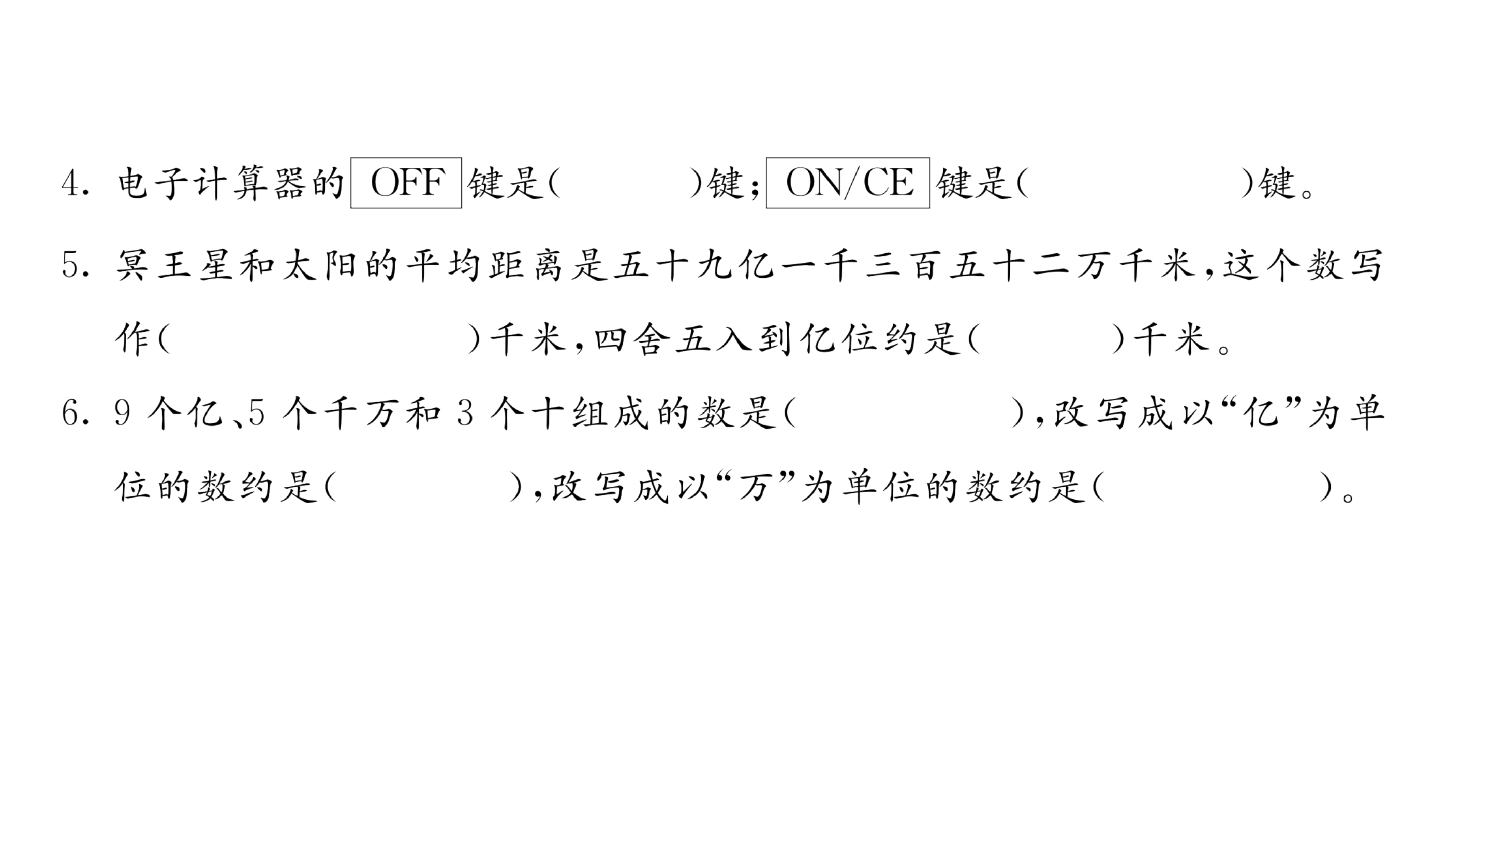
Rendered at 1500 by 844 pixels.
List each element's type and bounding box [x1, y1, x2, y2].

picture [59, 132, 1477, 524]
